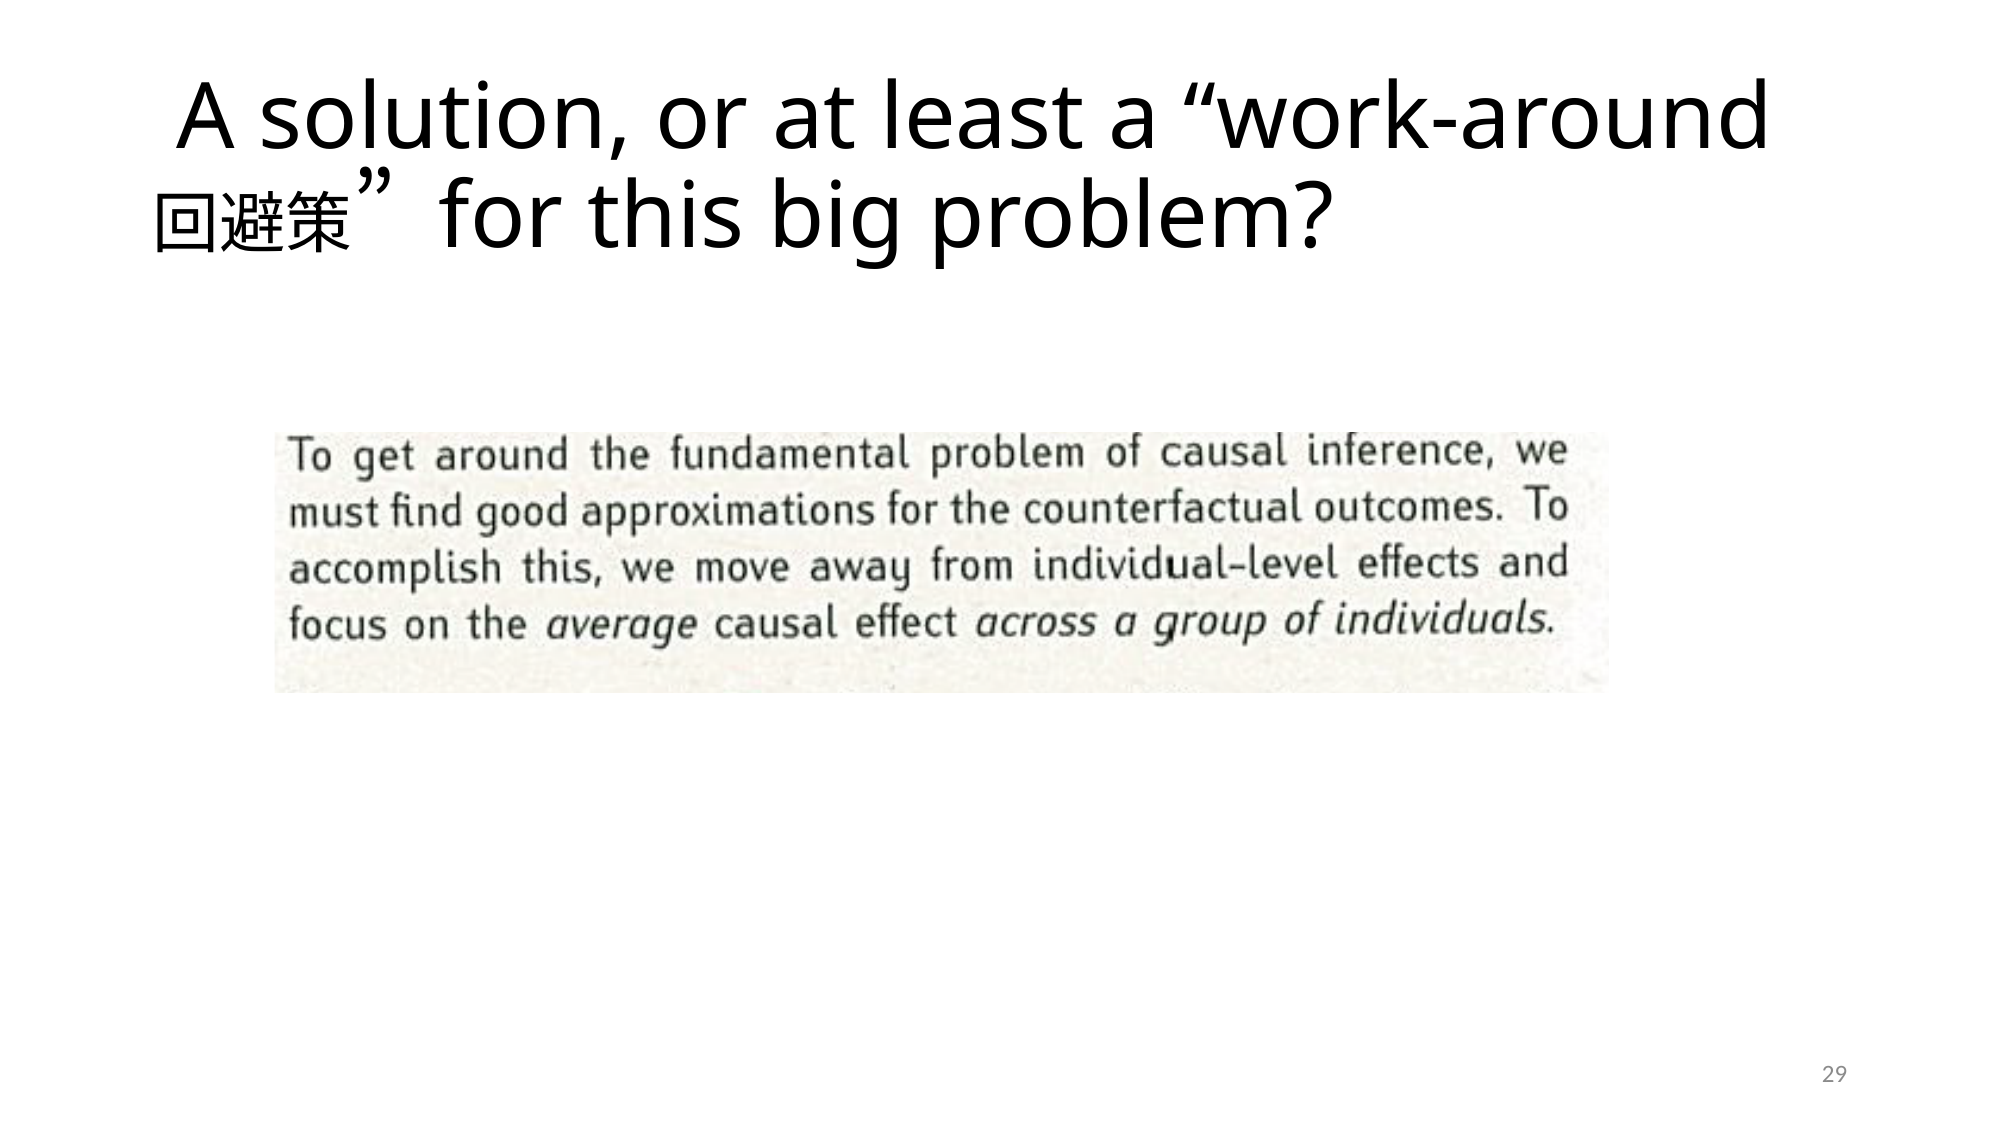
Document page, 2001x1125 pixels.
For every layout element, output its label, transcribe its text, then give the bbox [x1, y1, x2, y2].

title A solution, or at least a “work-around回避策” for this big problem? [137, 59, 1863, 278]
slide_number 29 [1412, 1042, 1863, 1103]
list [274, 432, 1609, 693]
